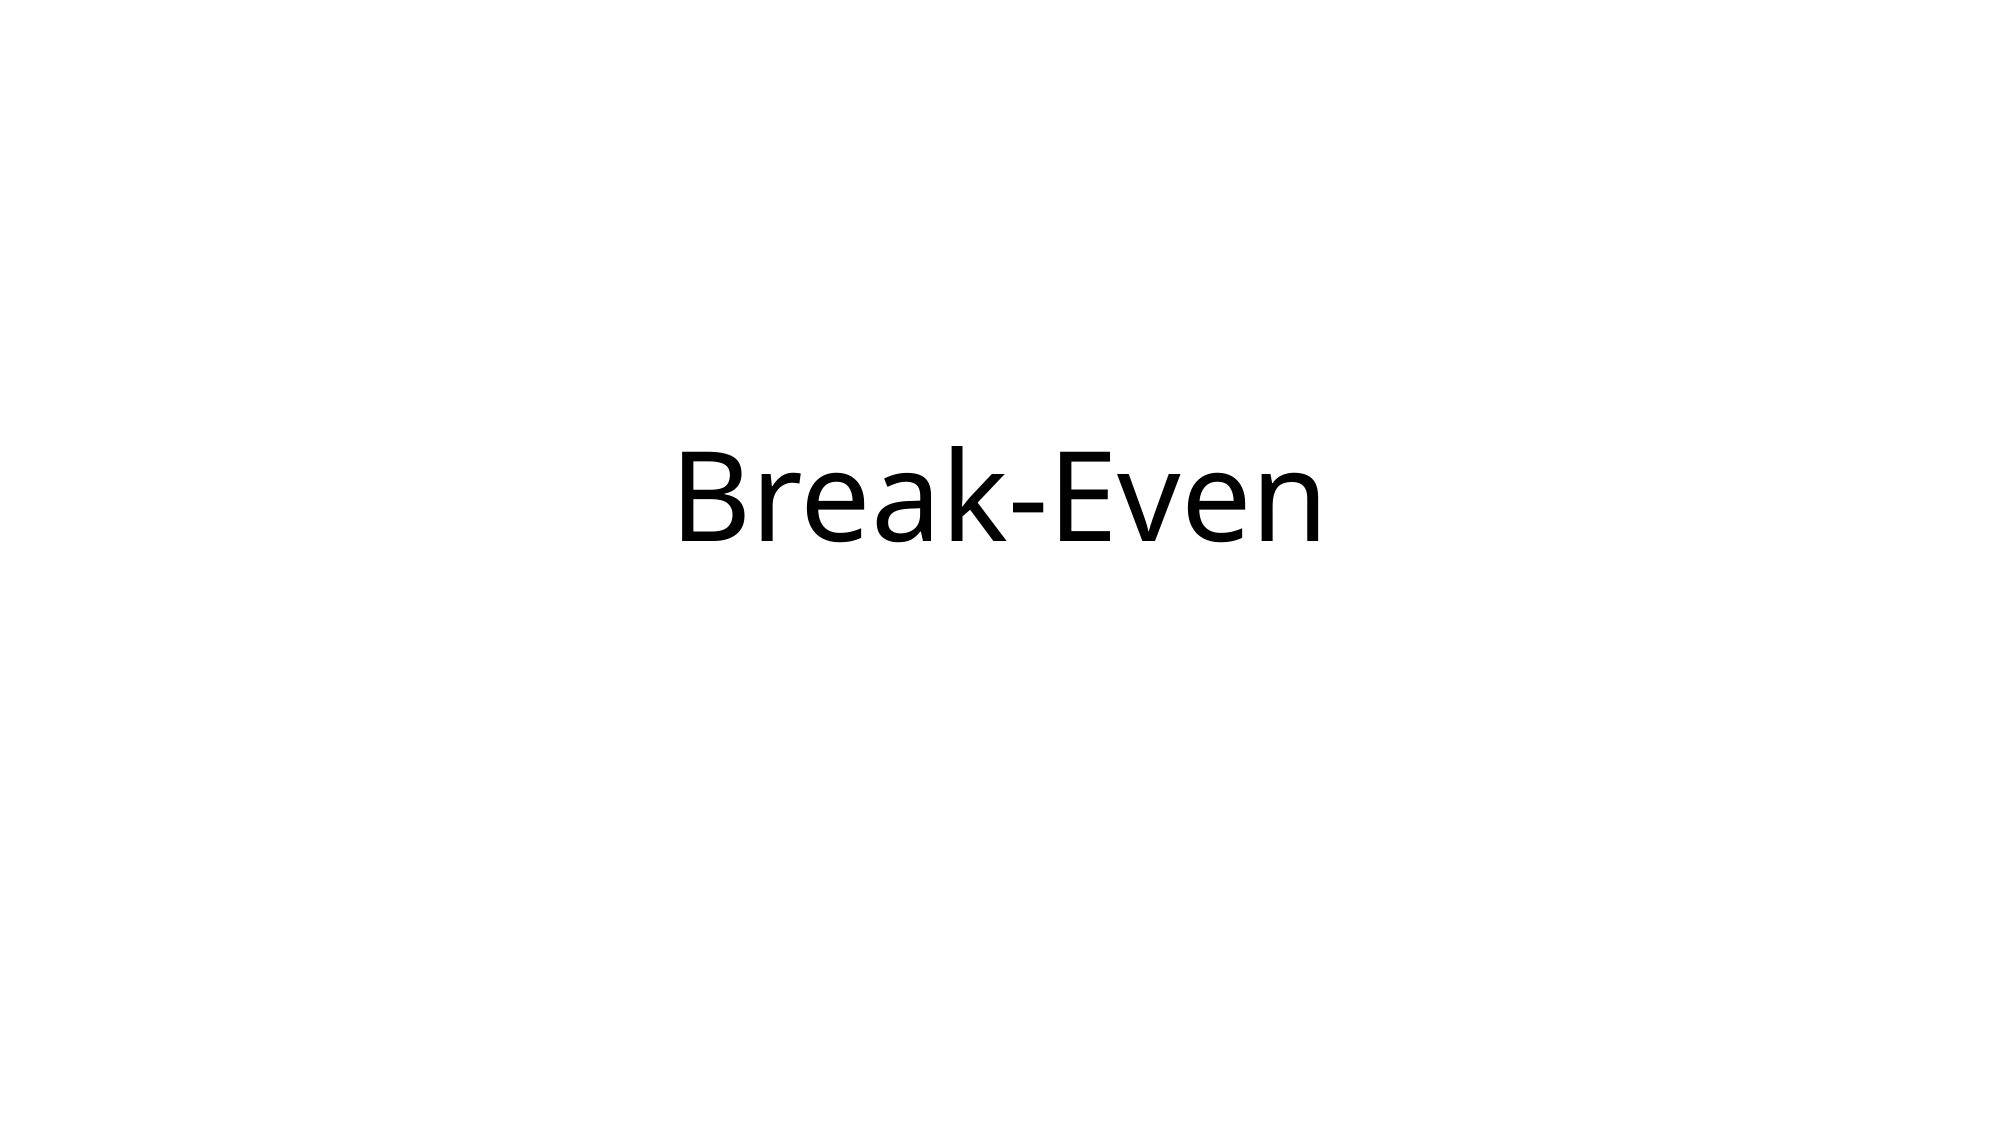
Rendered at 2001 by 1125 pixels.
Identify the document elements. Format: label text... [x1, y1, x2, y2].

title Break-Even [249, 184, 1750, 576]
